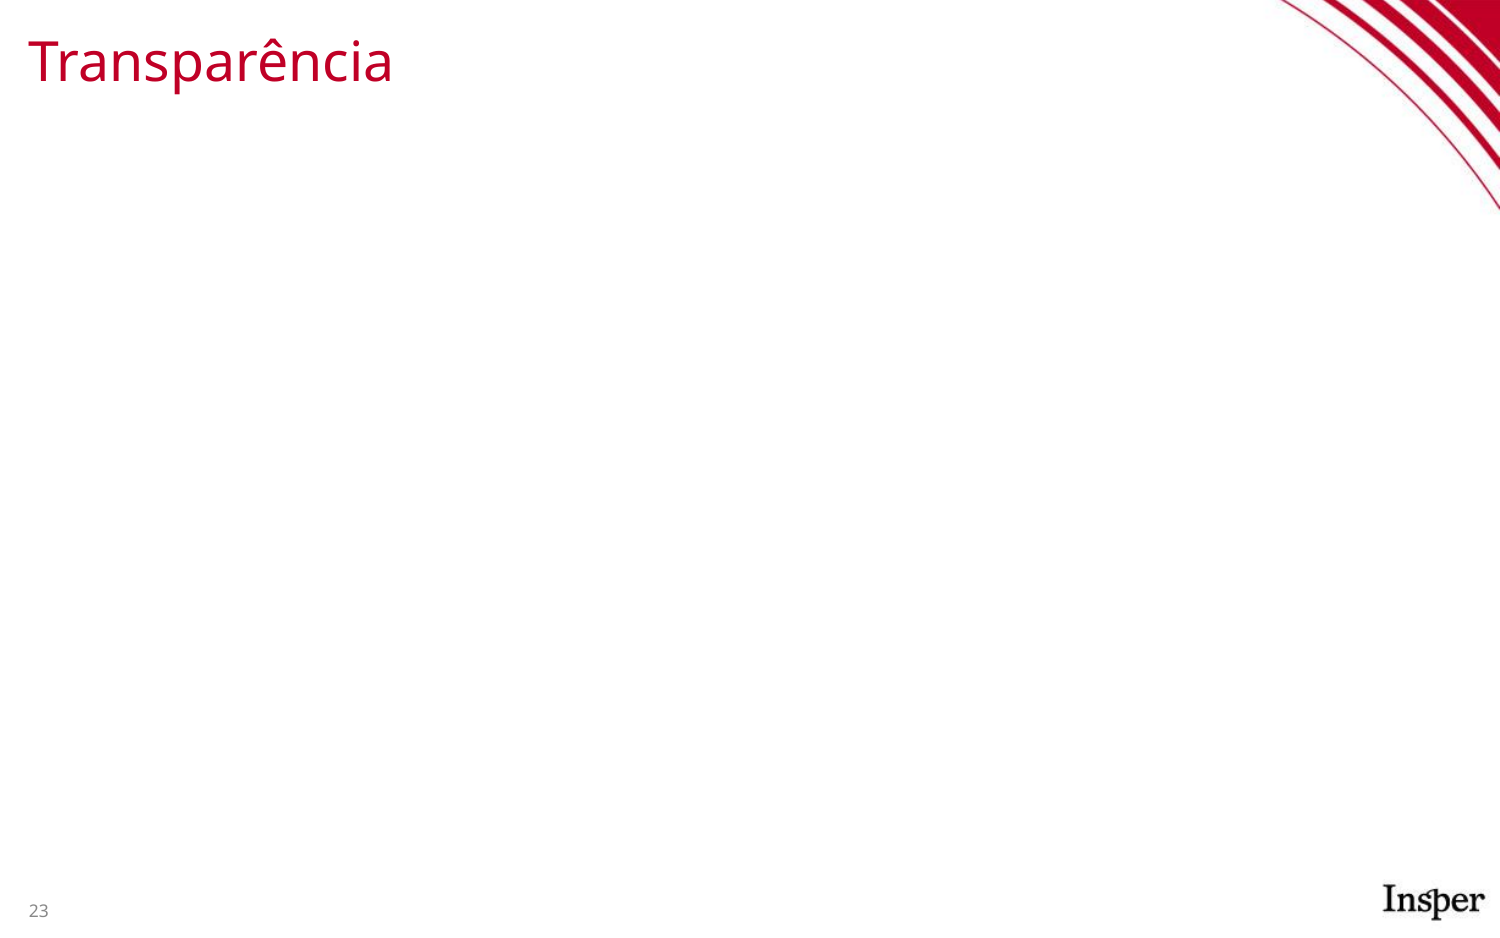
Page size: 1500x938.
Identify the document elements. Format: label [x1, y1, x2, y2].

picture [249, 0, 1500, 938]
slide_number [0, 887, 78, 938]
title [13, 18, 1397, 104]
